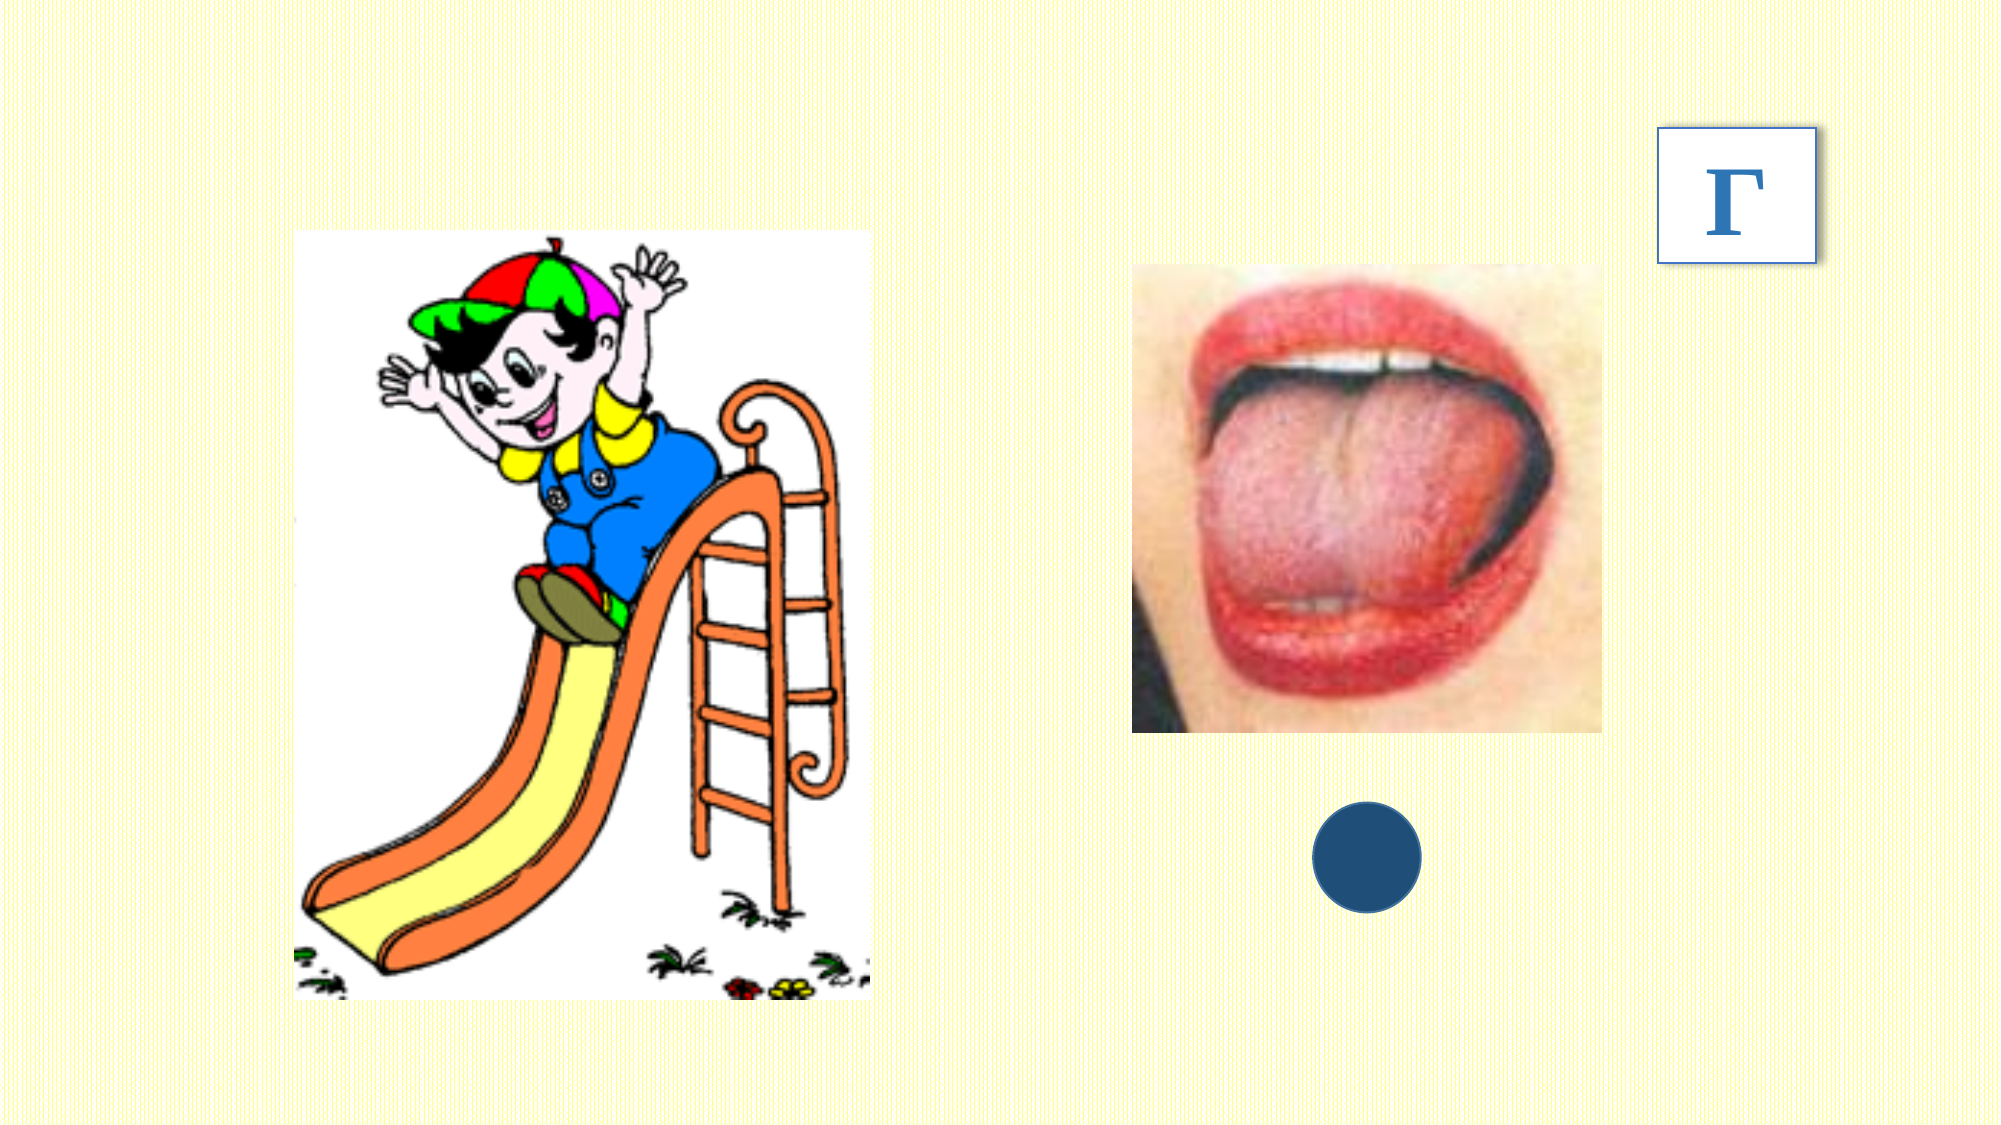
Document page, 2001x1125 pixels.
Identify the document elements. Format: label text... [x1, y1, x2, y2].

picture [1132, 264, 1602, 733]
text_box [1312, 801, 1422, 914]
text_box Г [1657, 127, 1817, 264]
picture [294, 230, 870, 1000]
